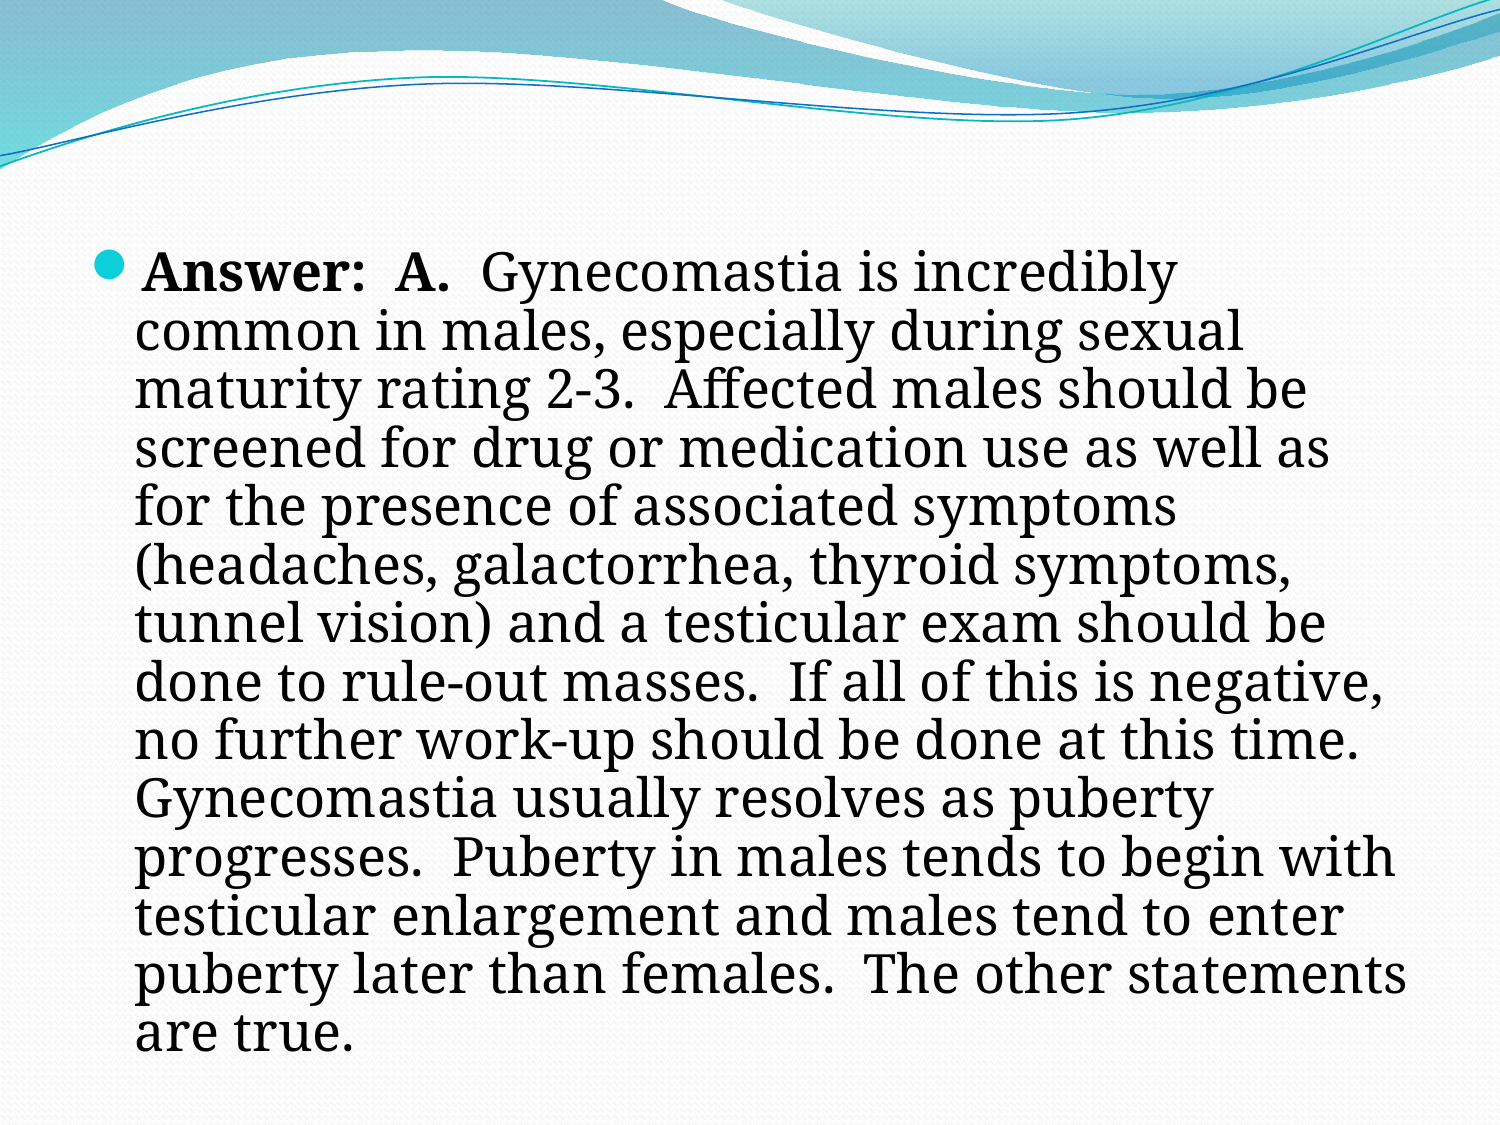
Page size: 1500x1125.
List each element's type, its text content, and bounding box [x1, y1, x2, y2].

list Answer: A. Gynecomastia is incredibly common in males, especially during sexual maturity rating 2-3. Affected males should be screened for drug or medication use as well as for the presence of associated symptoms (headaches, galactorrhea, thyroid symptoms, tunnel vision) and a testicular exam should be done to rule-out masses. If all of this is negative, no further work-up should be done at this time. Gynecomastia usually resolves as puberty progresses. Puberty in males tends to begin with testicular enlargement and males tend to enter puberty later than females. The other statements are true. [74, 237, 1426, 1038]
